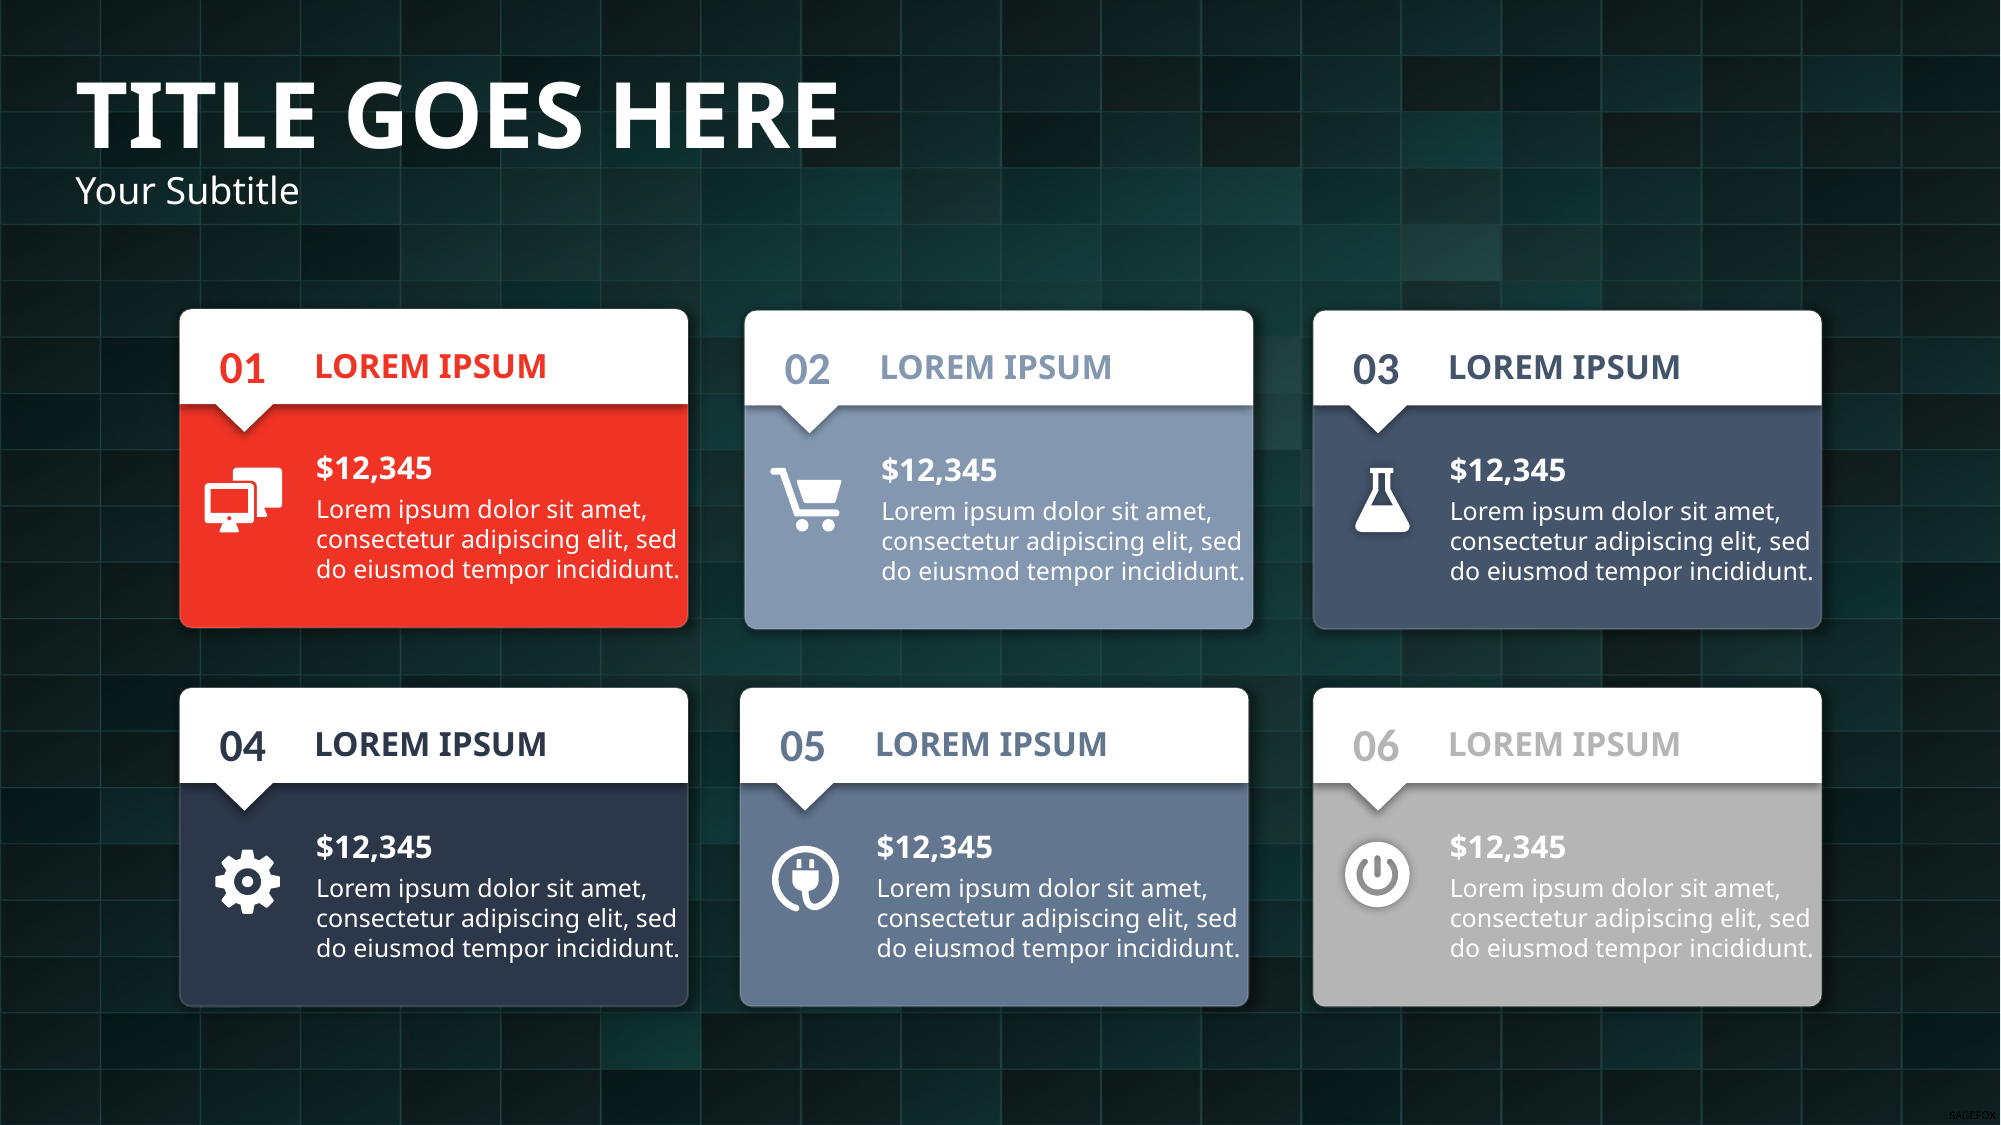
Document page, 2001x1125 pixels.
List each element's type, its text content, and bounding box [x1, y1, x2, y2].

text_box [1355, 467, 1410, 533]
text_box [739, 791, 1250, 1008]
text_box $12,345 Lorem ipsum dolor sit amet, consectetur adipiscing elit, sed do eiusmod tempor incididunt. [1435, 819, 1831, 970]
text_box $12,345 Lorem ipsum dolor sit amet, consectetur adipiscing elit, sed do eiusmod tempor incididunt. [861, 819, 1258, 970]
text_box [740, 687, 1249, 811]
text_box $12,345 Lorem ipsum dolor sit amet, consectetur adipiscing elit, sed do eiusmod tempor incididunt. [866, 442, 1263, 593]
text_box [770, 467, 842, 532]
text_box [1313, 687, 1822, 811]
text_box [743, 412, 1255, 631]
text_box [179, 687, 688, 811]
text_box $12,345 Lorem ipsum dolor sit amet, consectetur adipiscing elit, sed do eiusmod tempor incididunt. [301, 819, 698, 970]
text_box [178, 413, 689, 629]
text_box [1345, 841, 1410, 908]
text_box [744, 310, 1254, 434]
picture [0, 0, 2001, 1125]
text_box [1312, 413, 1823, 631]
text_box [179, 309, 688, 432]
text_box TITLE GOES HERE Your Subtitle [60, 49, 1036, 220]
text_box [1312, 792, 1823, 1008]
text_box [204, 467, 283, 533]
text_box $12,345 Lorem ipsum dolor sit amet, consectetur adipiscing elit, sed do eiusmod tempor incididunt. [1435, 442, 1831, 593]
text_box [178, 792, 689, 1008]
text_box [771, 845, 839, 912]
text_box $12,345 Lorem ipsum dolor sit amet, consectetur adipiscing elit, sed do eiusmod tempor incididunt. [301, 441, 698, 592]
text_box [215, 849, 280, 914]
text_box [1313, 310, 1822, 434]
